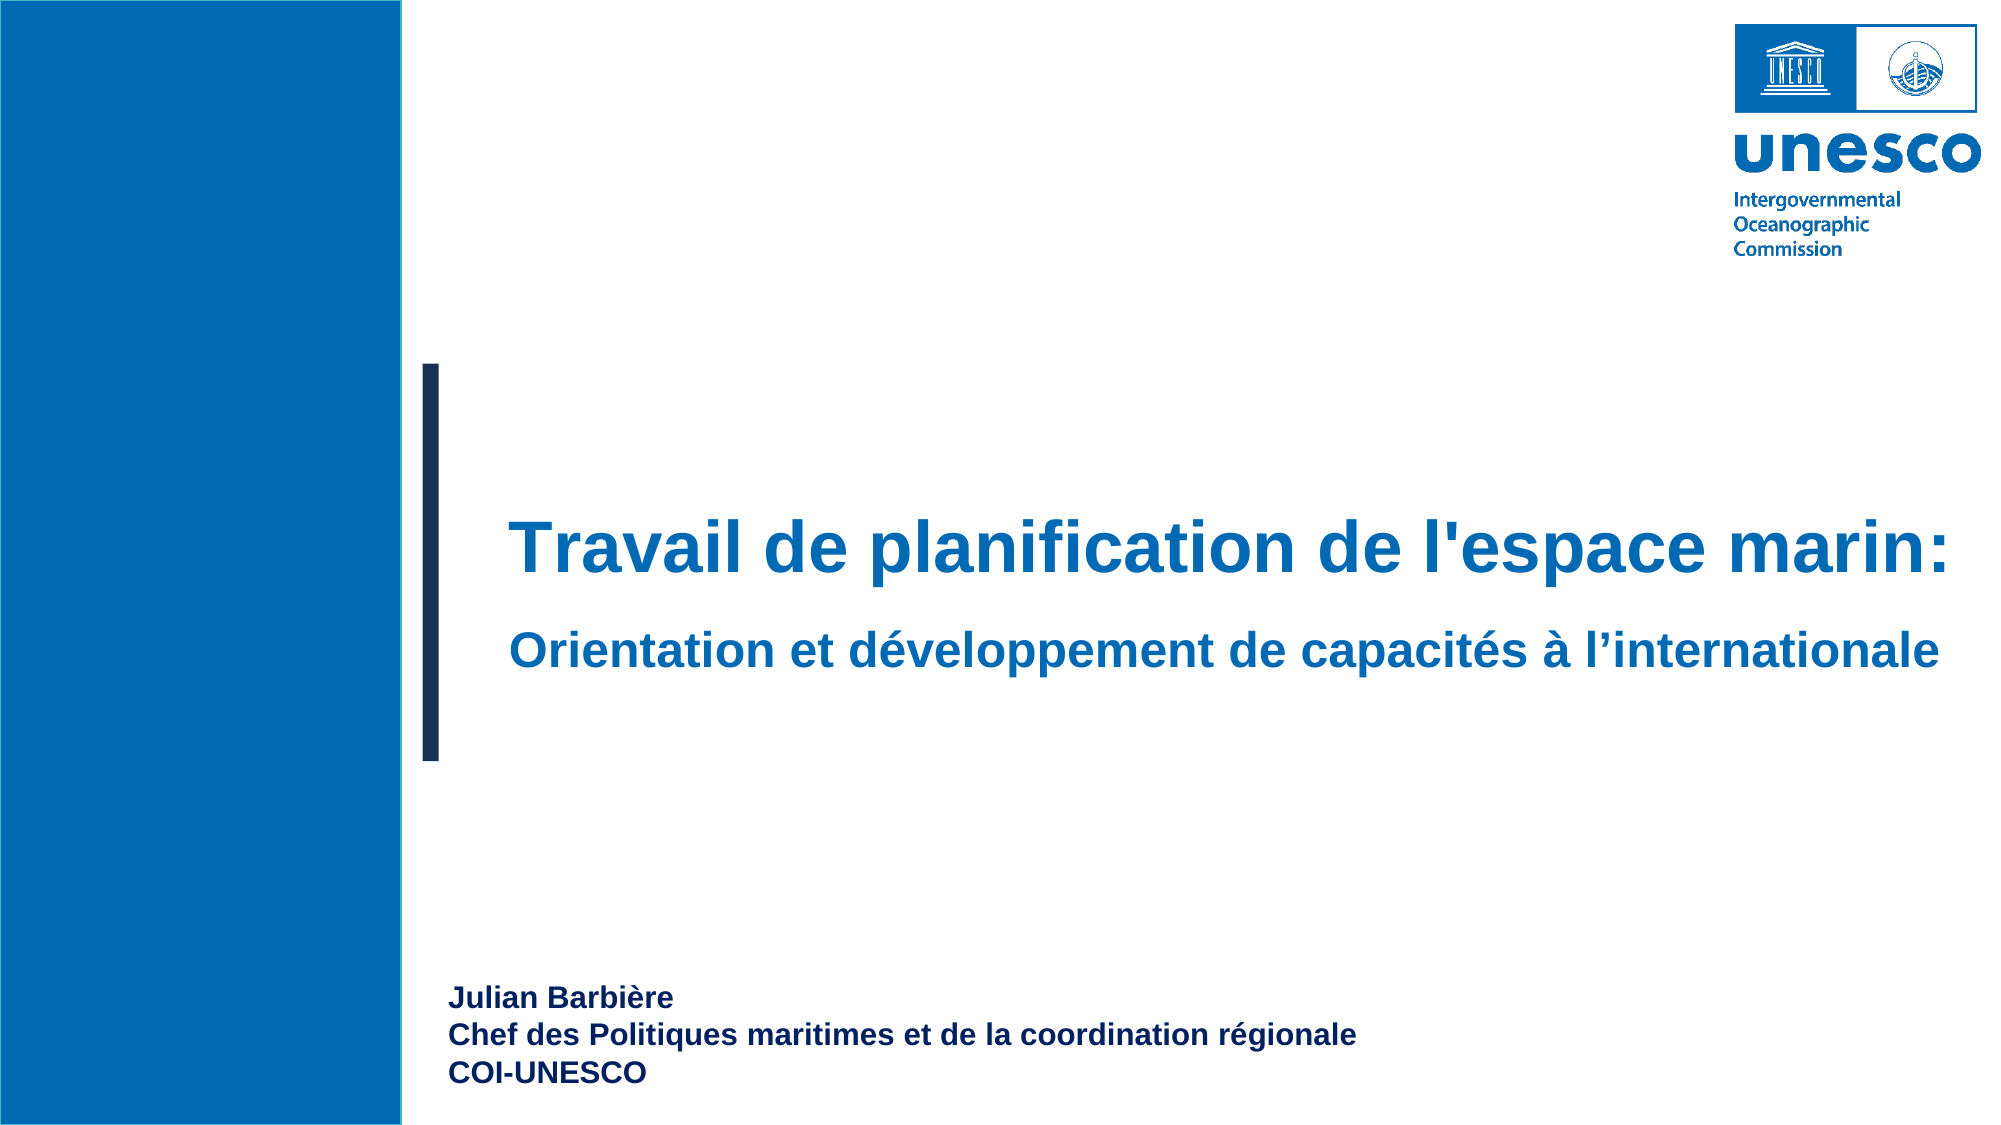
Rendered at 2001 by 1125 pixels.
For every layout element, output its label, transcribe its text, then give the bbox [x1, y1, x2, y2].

text_box Julian Barbière Chef des Politiques maritimes et de la coordination régionale COI-UNESCO [433, 969, 1374, 1097]
text_box Travail de planification de l'espace marin: Orientation et développement de capacités à l’internationale [494, 448, 1970, 685]
picture [1734, 24, 1981, 256]
